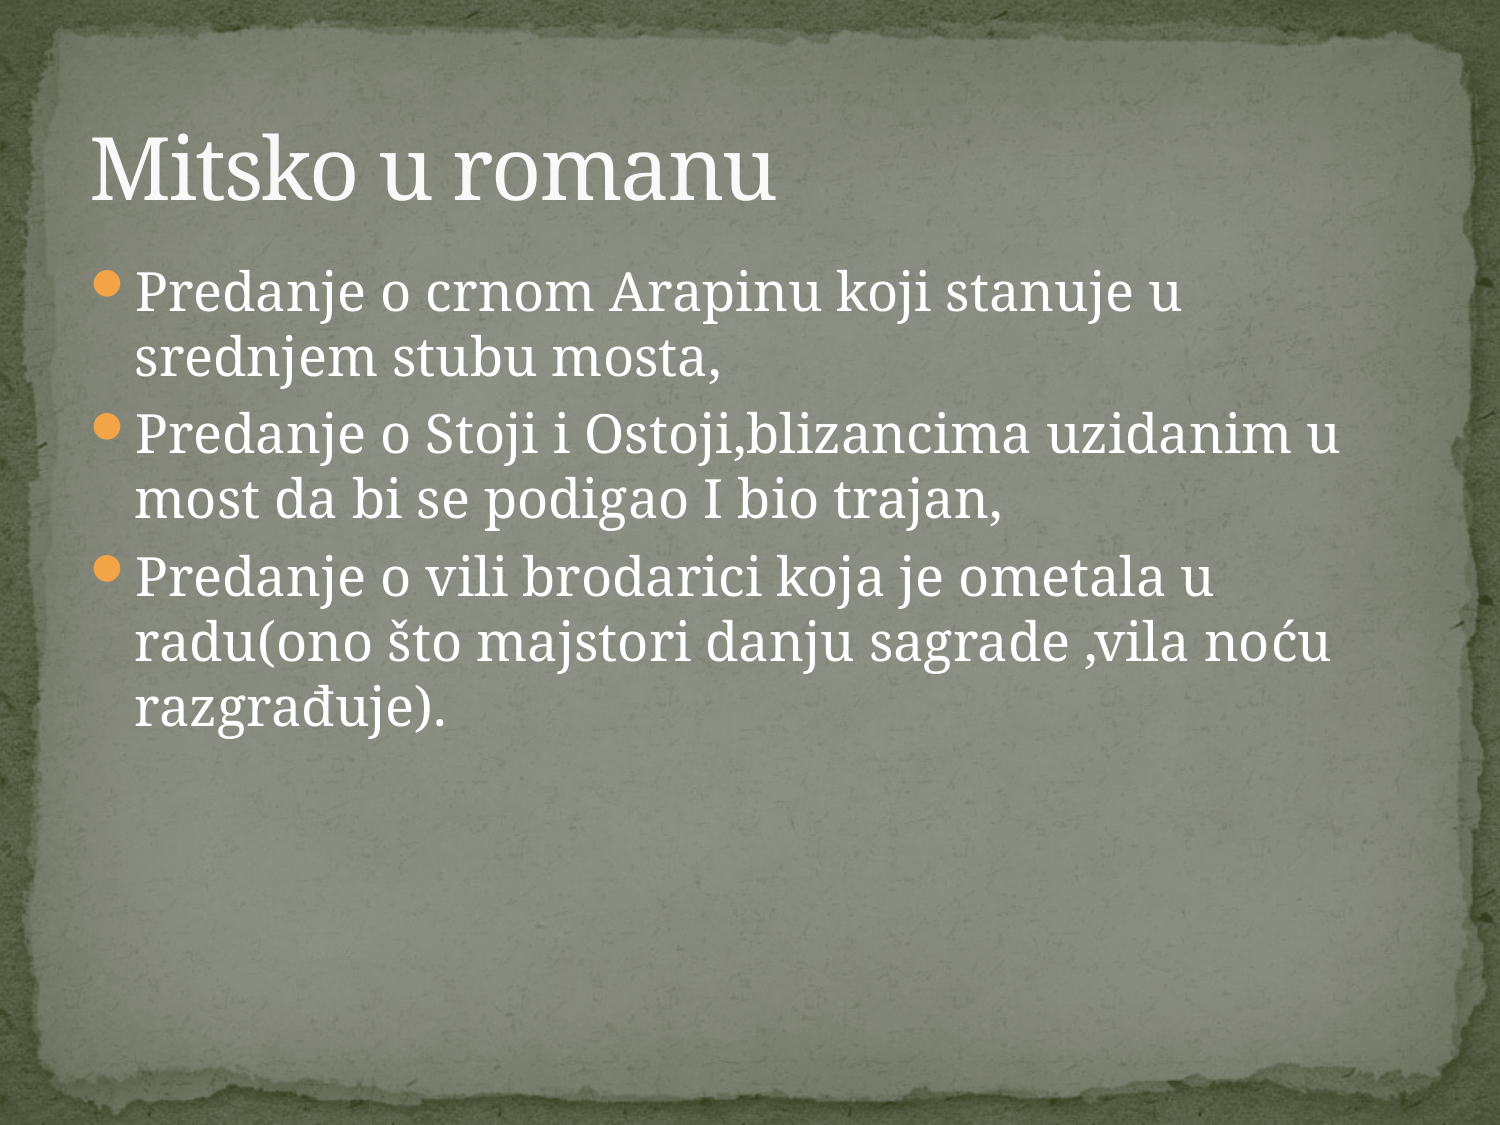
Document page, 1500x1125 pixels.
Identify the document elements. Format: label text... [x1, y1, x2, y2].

list Predanje o crnom Arapinu koji stanuje u srednjem stubu mosta, Predanje o Stoji i Ostoji,blizancima uzidanim u most da bi se podigao I bio trajan, Predanje o vili brodarici koja je ometala u radu(ono što majstori danju sagrade ,vila noću razgrađuje). [75, 249, 1425, 1000]
title Mitsko u romanu [74, 24, 1425, 225]
